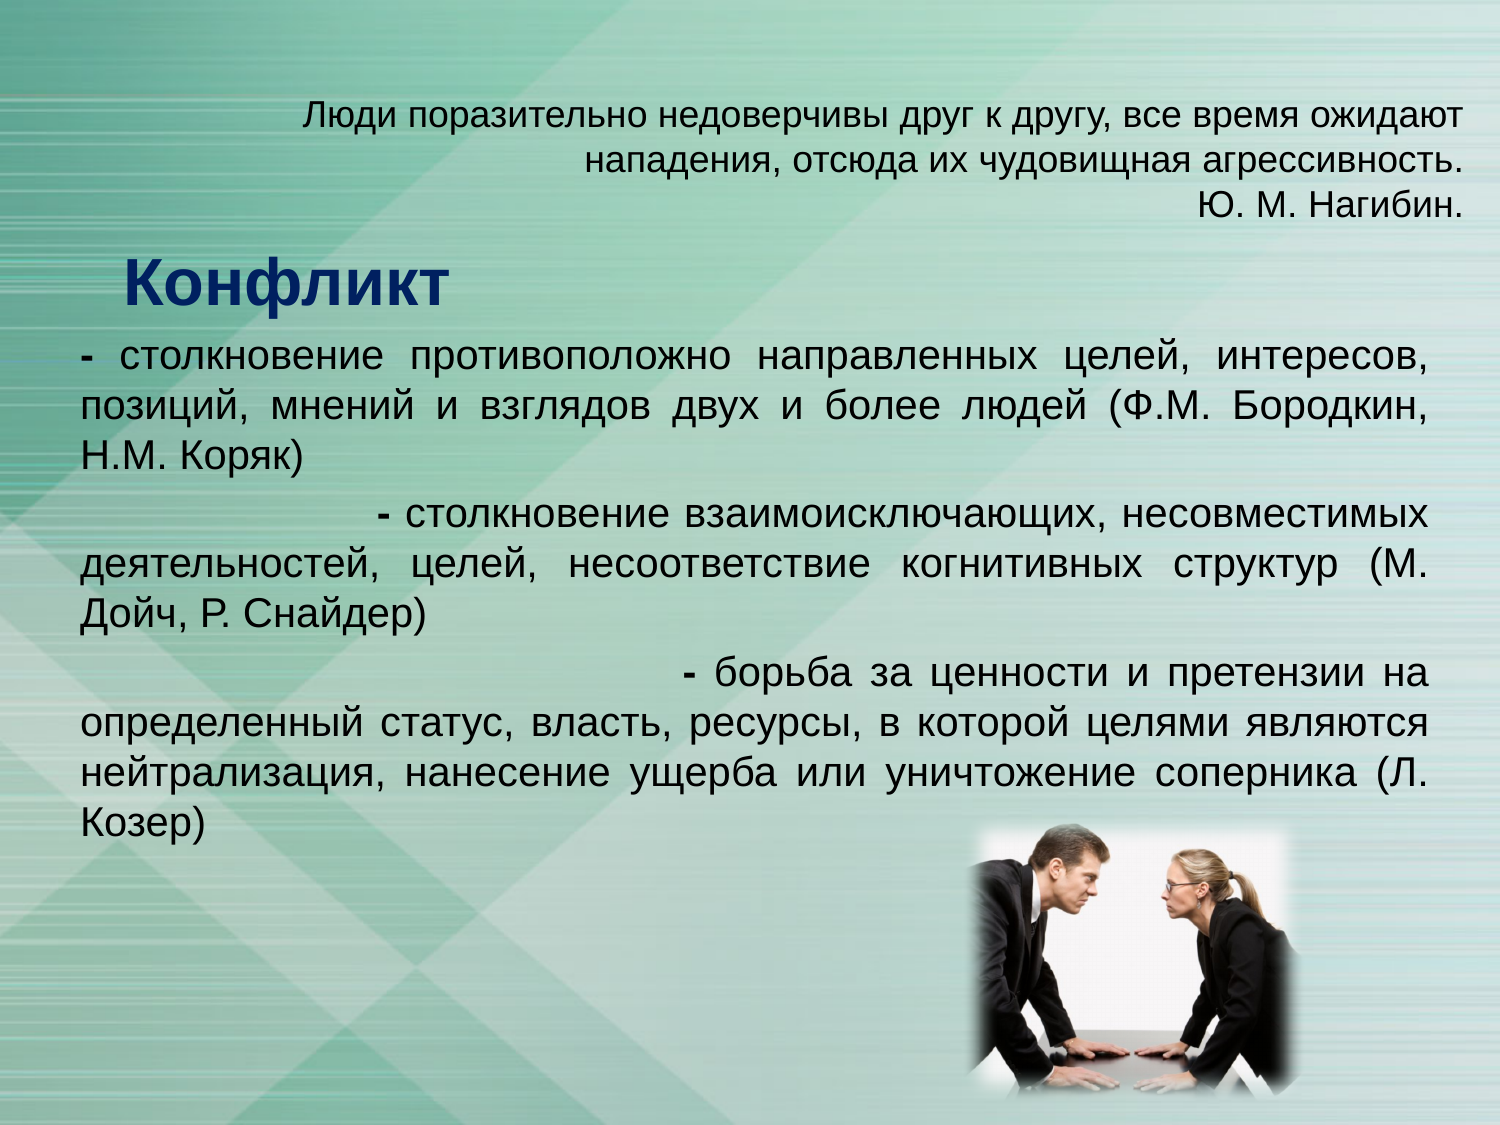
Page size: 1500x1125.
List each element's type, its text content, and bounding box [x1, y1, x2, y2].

title Люди поразительно недоверчивы друг к другу, все время ожидают нападения, отсюда их чудовищная агрессивность. Ю. М. Нагибин. [135, 45, 1480, 233]
picture [0, 0, 1500, 1125]
list Конфликт - столкновение противоположно направленных целей, интересов, позиций, мнений и взглядов двух и более людей (Ф.М. Бородкин, Н.М. Коряк) - столкновение взаимоисключающих, несовместимых деятельностей, целей, несоответствие когнитивных структур (М. Дойч, Р. Снайдер) - борьба за ценности и претензии на определенный статус, власть, ресурсы, в которой целями являются нейтрализация, нанесение ущерба или уничтожение соперника (Л. Козер) [64, 231, 1445, 875]
